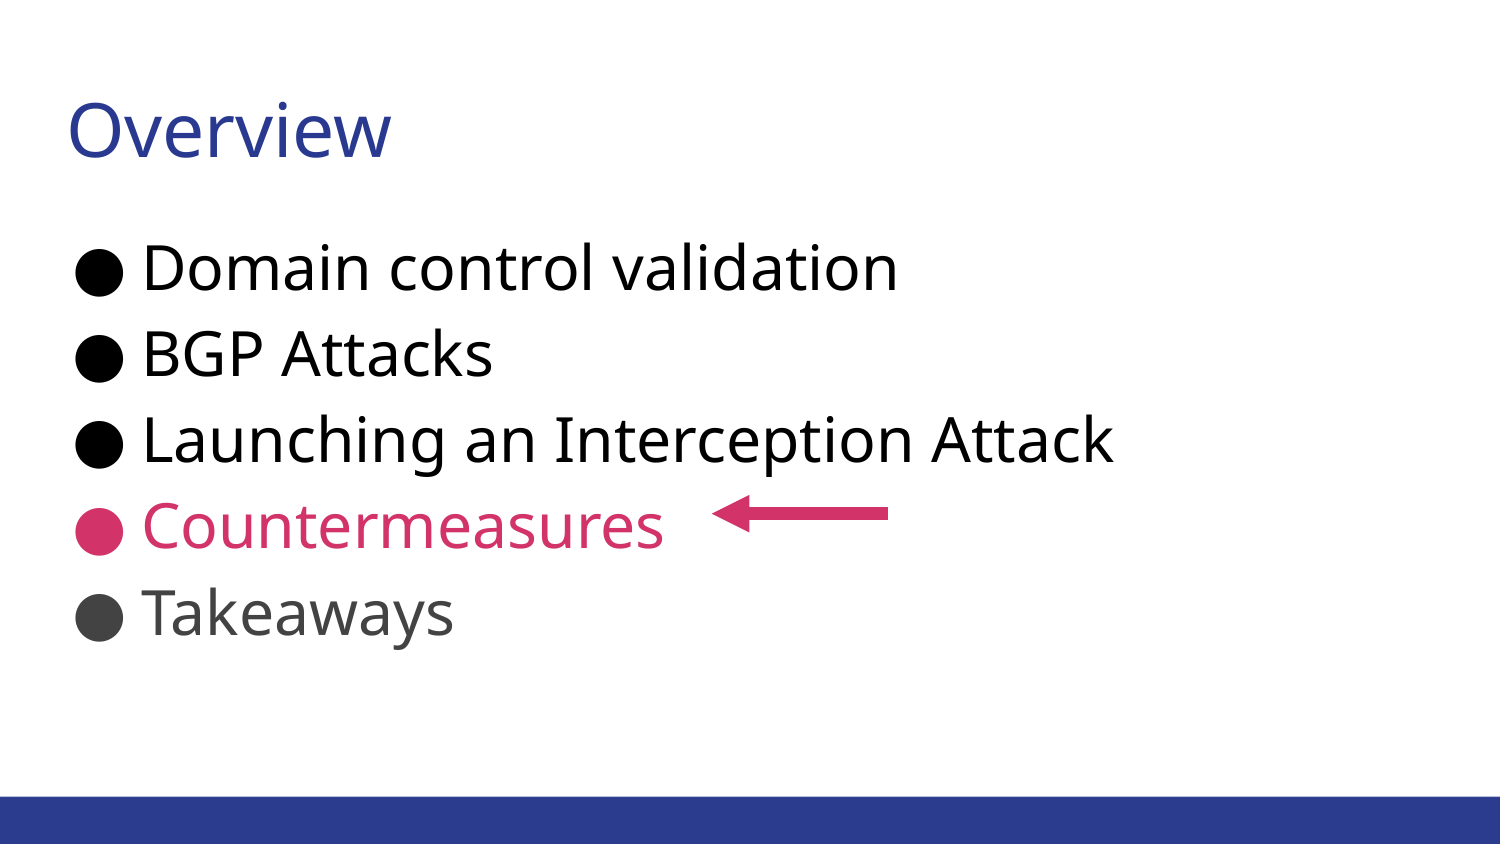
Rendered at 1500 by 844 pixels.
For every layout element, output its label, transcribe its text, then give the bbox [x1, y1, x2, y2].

list Domain control validation BGP Attacks Launching an Interception Attack Countermeasures Takeaways [51, 201, 1449, 750]
picture [0, 0, 1500, 844]
title Overview [51, 67, 1449, 167]
